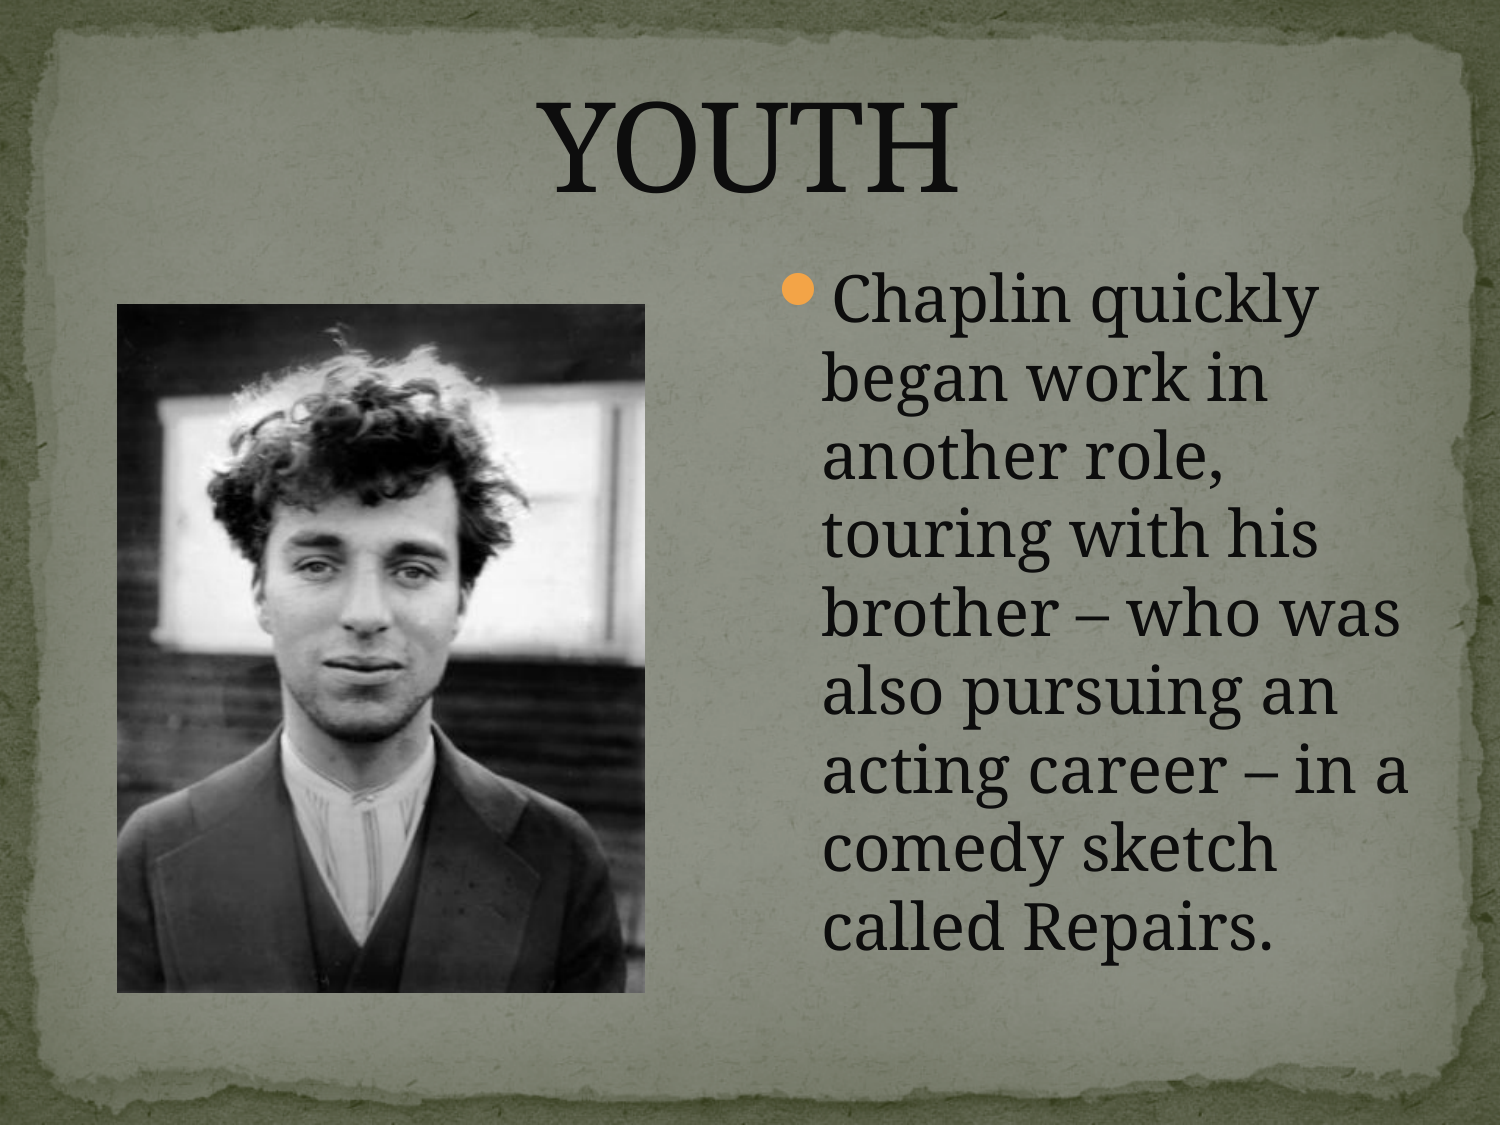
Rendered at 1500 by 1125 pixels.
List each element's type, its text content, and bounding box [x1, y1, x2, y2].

list Chaplin quickly began work in another role, touring with his brother – who was also pursuing an acting career – in a comedy sketch called Repairs. [762, 249, 1429, 1000]
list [120, 307, 644, 991]
title YOUTH [74, 24, 1425, 225]
